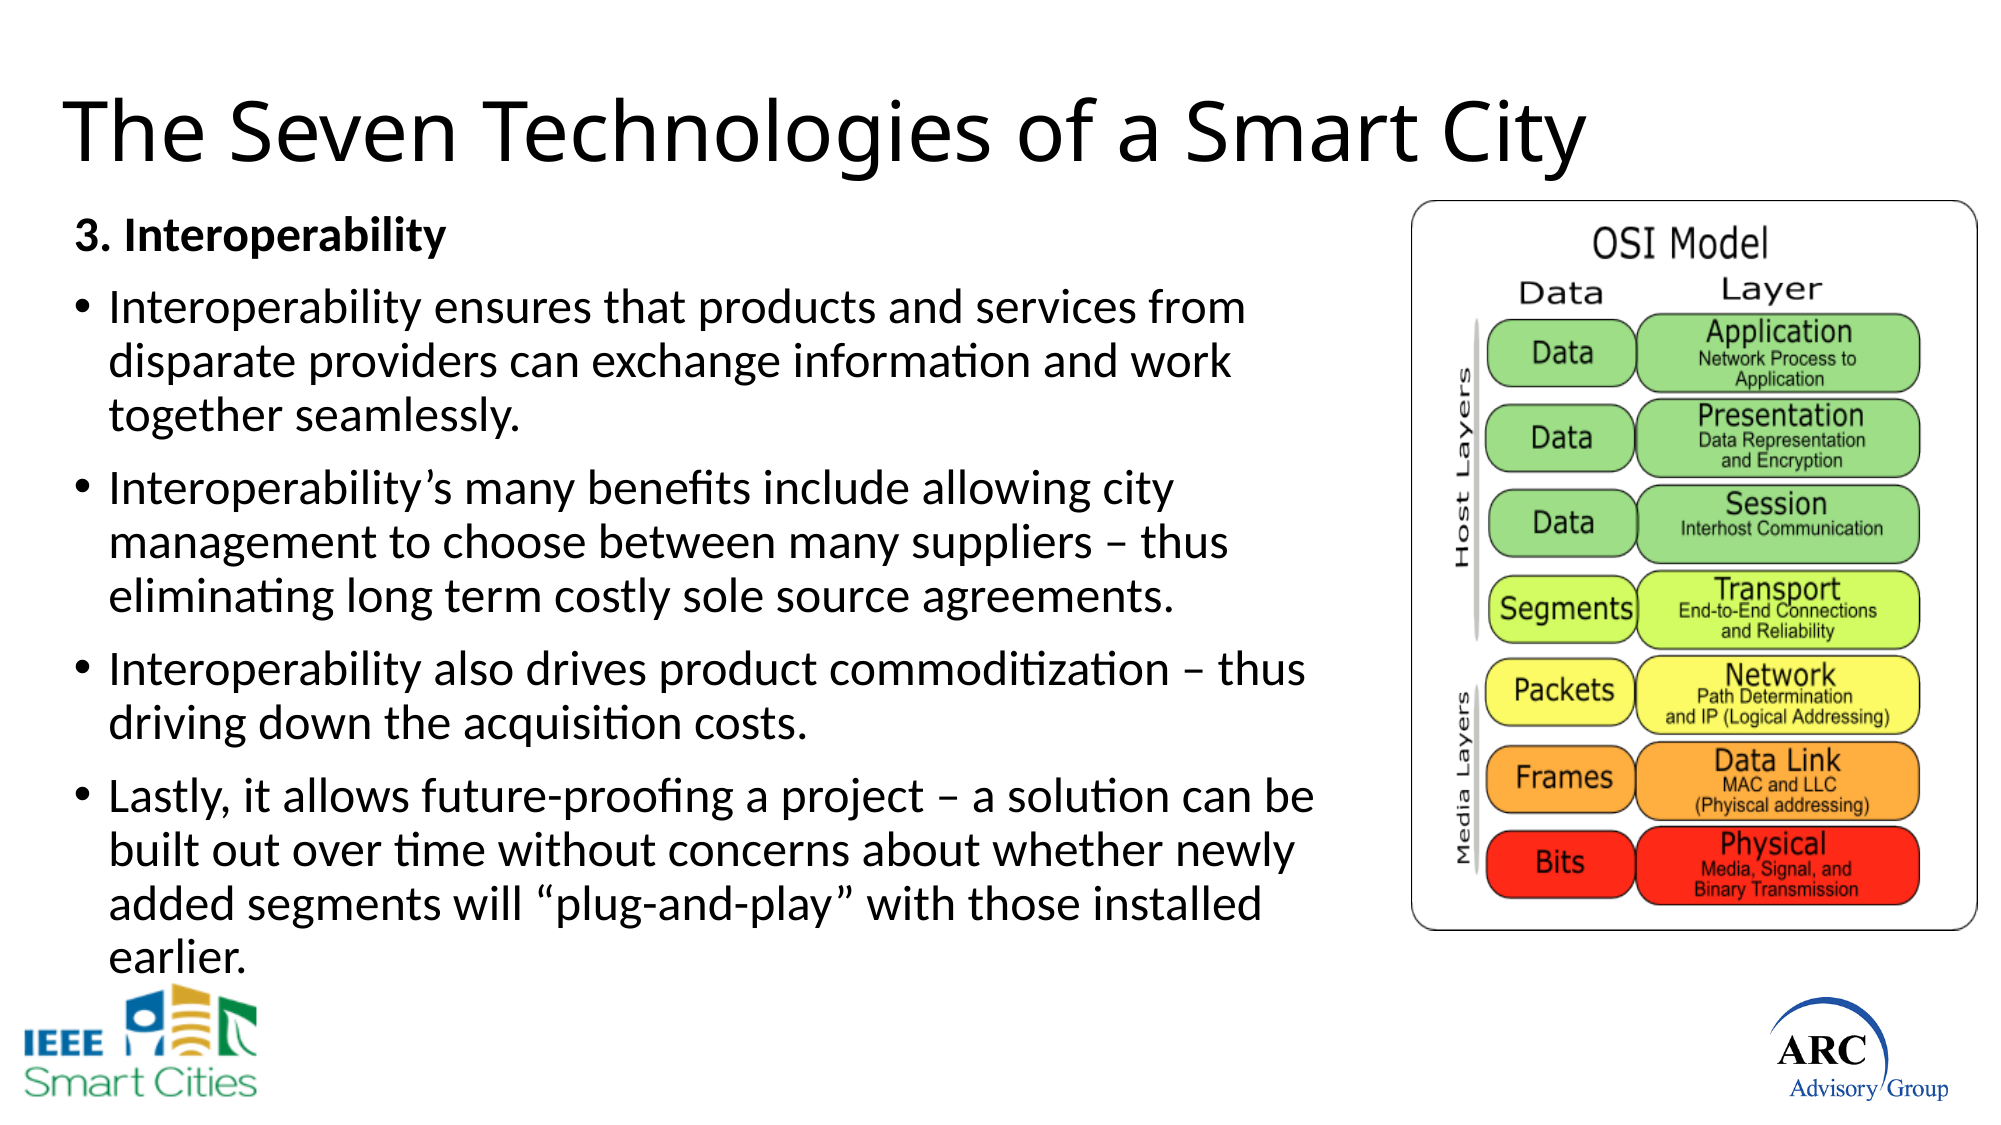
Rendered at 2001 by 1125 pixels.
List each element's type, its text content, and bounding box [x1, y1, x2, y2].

picture [1411, 200, 1978, 931]
list 3. Interoperability Interoperability ensures that products and services from disparate providers can exchange information and work together seamlessly. Interoperability’s many benefits include allowing city management to choose between many suppliers – thus eliminating long term costly sole source agreements. Interoperability also drives product commoditization – thus driving down the acquisition costs. Lastly, it allows future-proofing a project – a solution can be built out over time without concerns about whether newly added segments will “plug-and-play” with those installed earlier. [58, 200, 1401, 998]
picture [0, 979, 288, 1125]
title The Seven Technologies of a Smart City [47, 40, 1978, 228]
picture [1770, 997, 1948, 1101]
